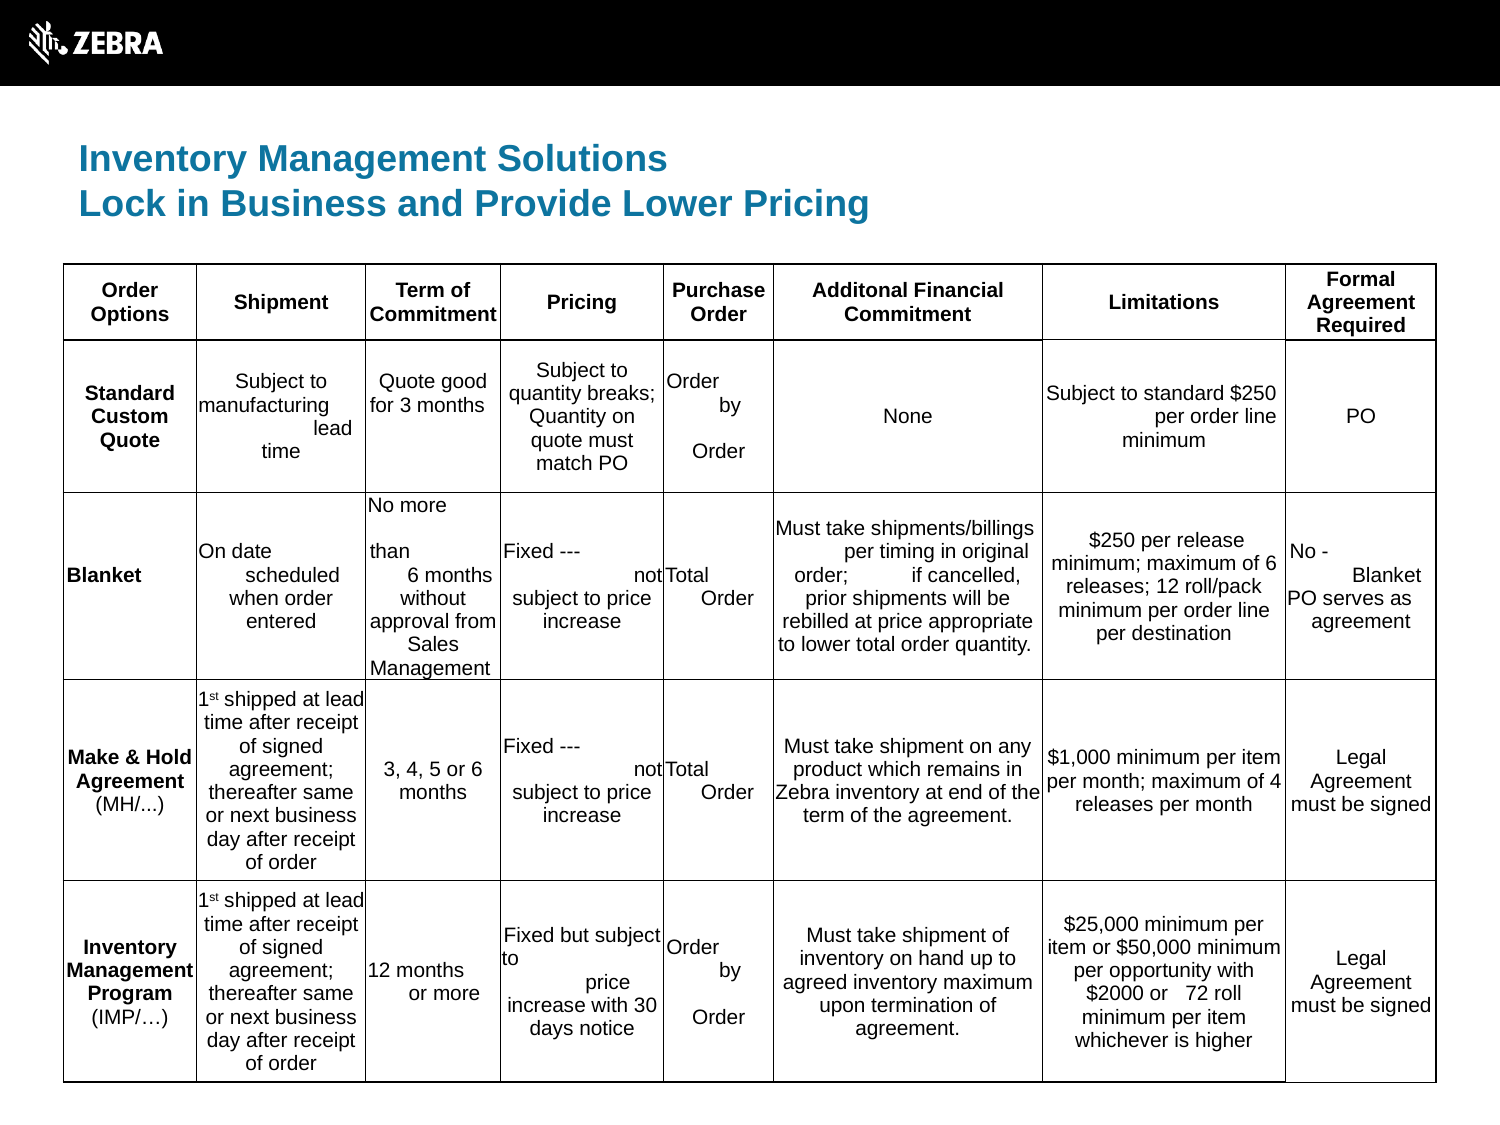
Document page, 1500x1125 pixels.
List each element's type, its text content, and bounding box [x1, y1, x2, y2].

table_cell Quote good for 3 months [366, 341, 500, 492]
table_header Formal Agreement Required [1286, 265, 1435, 339]
table_header Limitations [1043, 265, 1285, 339]
table_header Shipment [197, 265, 365, 339]
table_cell On date scheduled when order entered [197, 493, 365, 679]
table_cell Subject to manufacturing lead time [197, 341, 365, 492]
table_cell Total Order [664, 680, 773, 880]
table_cell Order by Order [664, 341, 773, 492]
table_cell Legal Agreement must be signed [1286, 881, 1435, 1082]
table_cell $1,000 minimum per item per month; maximum of 4 releases per month [1043, 680, 1285, 880]
table_cell Must take shipment on any product which remains in Zebra inventory at end of the term of the agreement. [774, 680, 1042, 880]
table_cell Fixed --- not subject to price increase [501, 680, 663, 880]
table_cell Must take shipments/billings per timing in original order; if cancelled, prior shipments will be rebilled at price appropriate to lower total order quantity. [774, 493, 1042, 679]
table_cell Subject to standard $250 per order line minimum [1043, 340, 1285, 492]
table_cell 12 months or more [366, 881, 500, 1081]
table_cell Order by Order [664, 881, 773, 1081]
table_cell Fixed --- not subject to price increase [501, 493, 663, 679]
table_cell Standard Custom Quote [64, 341, 196, 492]
table_cell Make & Hold Agreement (MH/...) [64, 680, 196, 880]
table_cell Blanket [64, 493, 196, 679]
table_header Pricing [501, 265, 663, 339]
table_cell Fixed but subject to price increase with 30 days notice [501, 881, 663, 1081]
table_cell 3, 4, 5 or 6 months [366, 680, 500, 880]
table_cell No - Blanket PO serves as agreement [1286, 493, 1435, 679]
table_cell Inventory Management Program (IMP/…) [64, 881, 196, 1081]
table_cell None [774, 341, 1042, 492]
table_cell Total Order [664, 493, 773, 679]
table_header Term of Commitment [366, 265, 500, 339]
picture [29, 21, 163, 65]
table_cell PO [1286, 341, 1435, 492]
table_cell $250 per release minimum; maximum of 6 releases; 12 roll/pack minimum per order line per destination [1043, 493, 1285, 679]
table_cell No more than 6 months without approval from Sales Management [366, 493, 500, 679]
table_header Purchase Order [664, 265, 773, 339]
table_cell Legal Agreement must be signed [1286, 680, 1435, 880]
table_cell 1st shipped at lead time after receipt of signed agreement; thereafter same or next business day after receipt of order [197, 680, 365, 880]
table_header Additonal Financial Commitment [774, 265, 1042, 339]
table_cell Subject to quantity breaks; Quantity on quote must match PO [501, 341, 663, 492]
table_header Order Options [64, 265, 196, 339]
table_cell 1st shipped at lead time after receipt of signed agreement; thereafter same or next business day after receipt of order [197, 881, 365, 1081]
title Inventory Management Solutions Lock in Business and Provide Lower Pricing [63, 126, 1437, 233]
table_cell $25,000 minimum per item or $50,000 minimum per opportunity with $2000 or 72 roll minimum per item whichever is higher [1043, 881, 1285, 1081]
table_cell Must take shipment of inventory on hand up to agreed inventory maximum upon termination of agreement. [774, 881, 1042, 1081]
